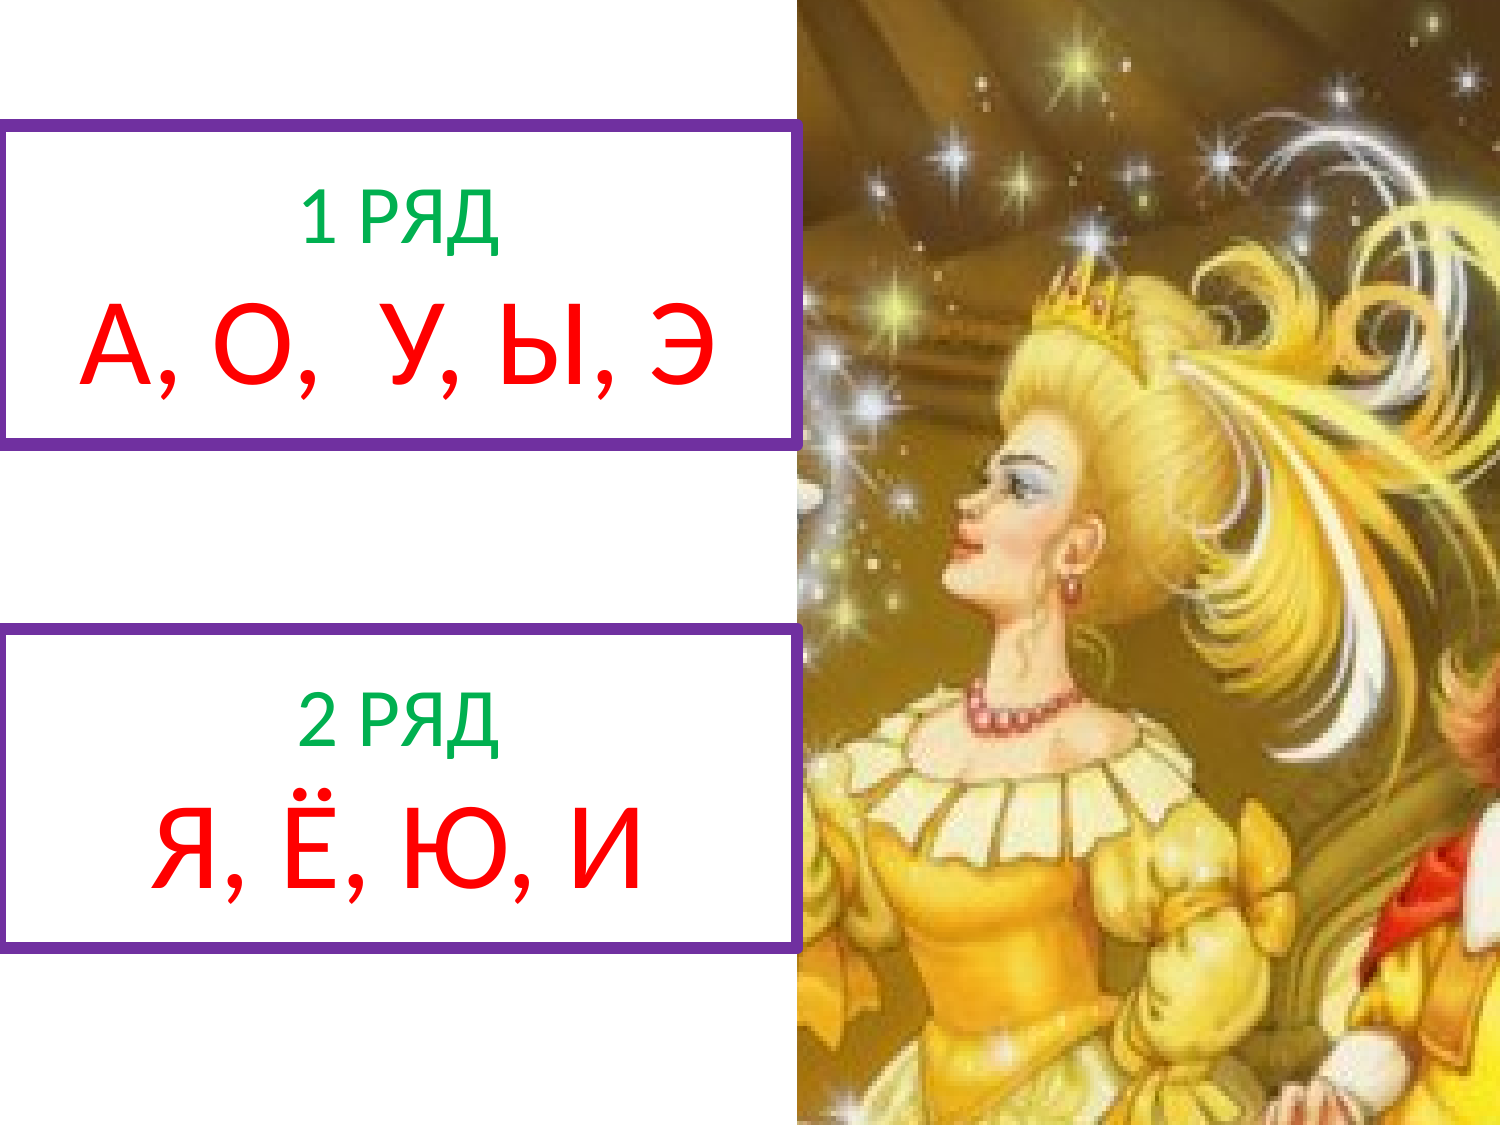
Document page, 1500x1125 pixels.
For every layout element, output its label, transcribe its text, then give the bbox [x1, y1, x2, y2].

text_box 1 РЯД А, О, У, Ы, Э [0, 123, 791, 446]
picture [796, 0, 1500, 1125]
text_box 2 РЯД Я, Ё, Ю, И [0, 627, 791, 950]
